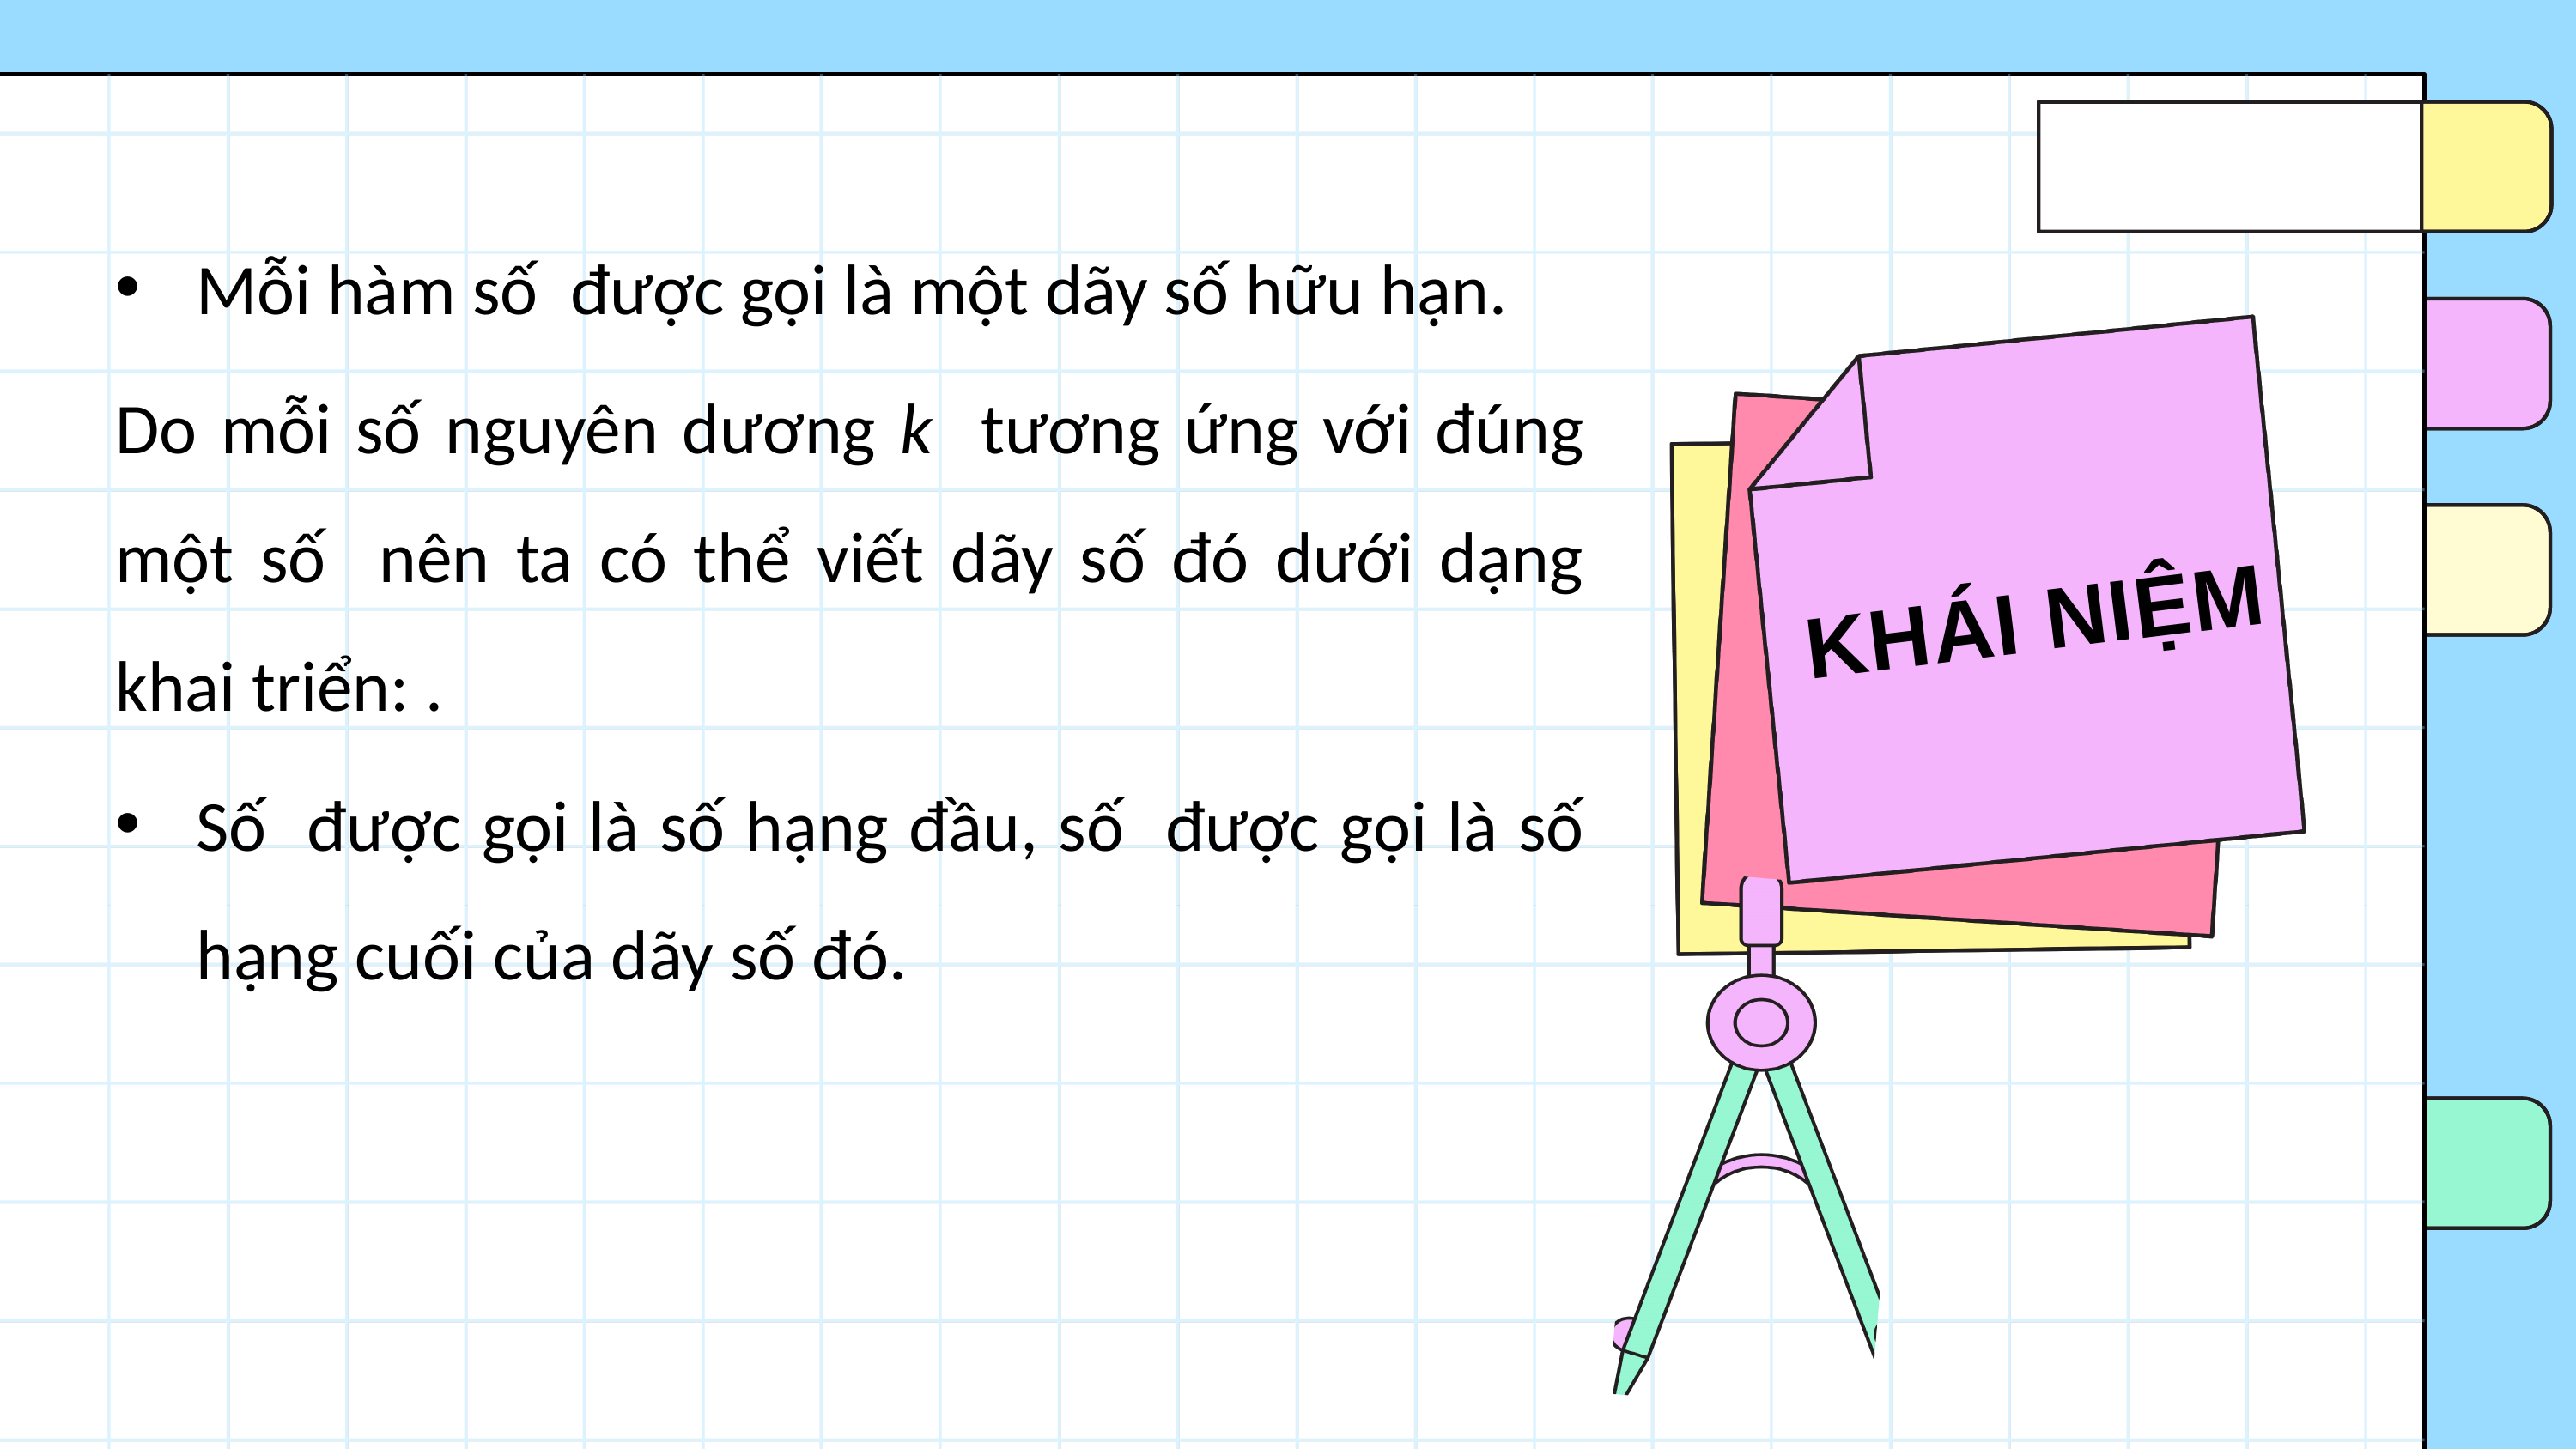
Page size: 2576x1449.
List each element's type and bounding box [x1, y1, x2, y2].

text_box [2432, 1096, 2553, 1231]
text_box [1669, 313, 2306, 956]
text_box [2432, 502, 2553, 637]
text_box [2432, 296, 2553, 431]
text_box [2036, 100, 2554, 234]
text_box [0, 74, 2425, 1449]
